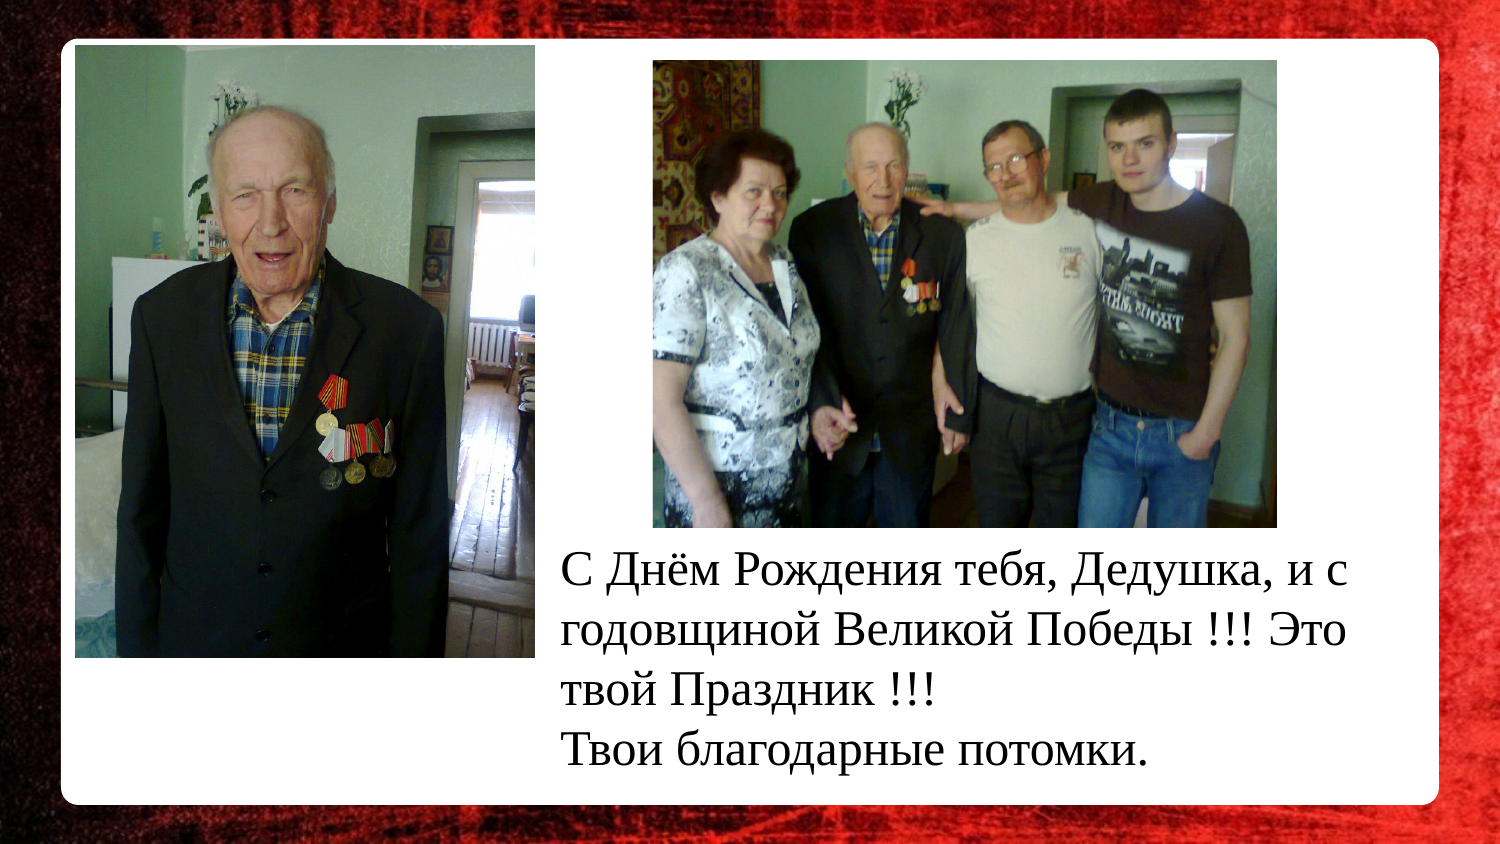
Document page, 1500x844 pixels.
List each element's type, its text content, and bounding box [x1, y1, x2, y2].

text_box С Днём Рождения тебя, Дедушка, и с годовщиной Великой Победы !!! Это твой Праздник !!! Твои благодарные потомки. [545, 520, 1420, 799]
picture [0, 0, 1500, 844]
